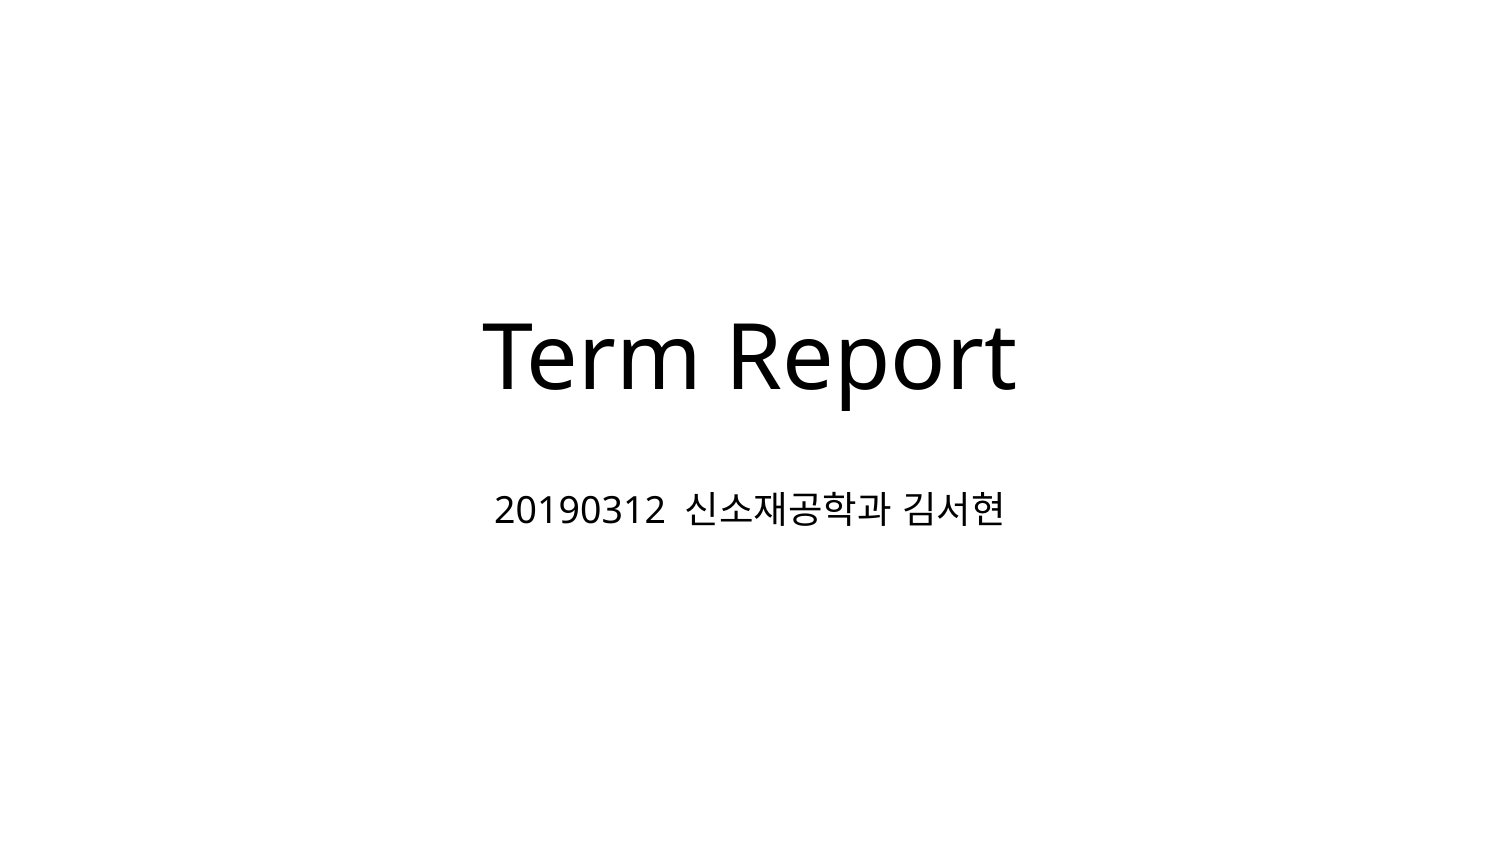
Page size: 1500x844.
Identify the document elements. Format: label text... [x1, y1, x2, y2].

title Term Report [112, 262, 1388, 443]
subtitle 20190312 신소재공학과 김서현 [225, 478, 1275, 694]
